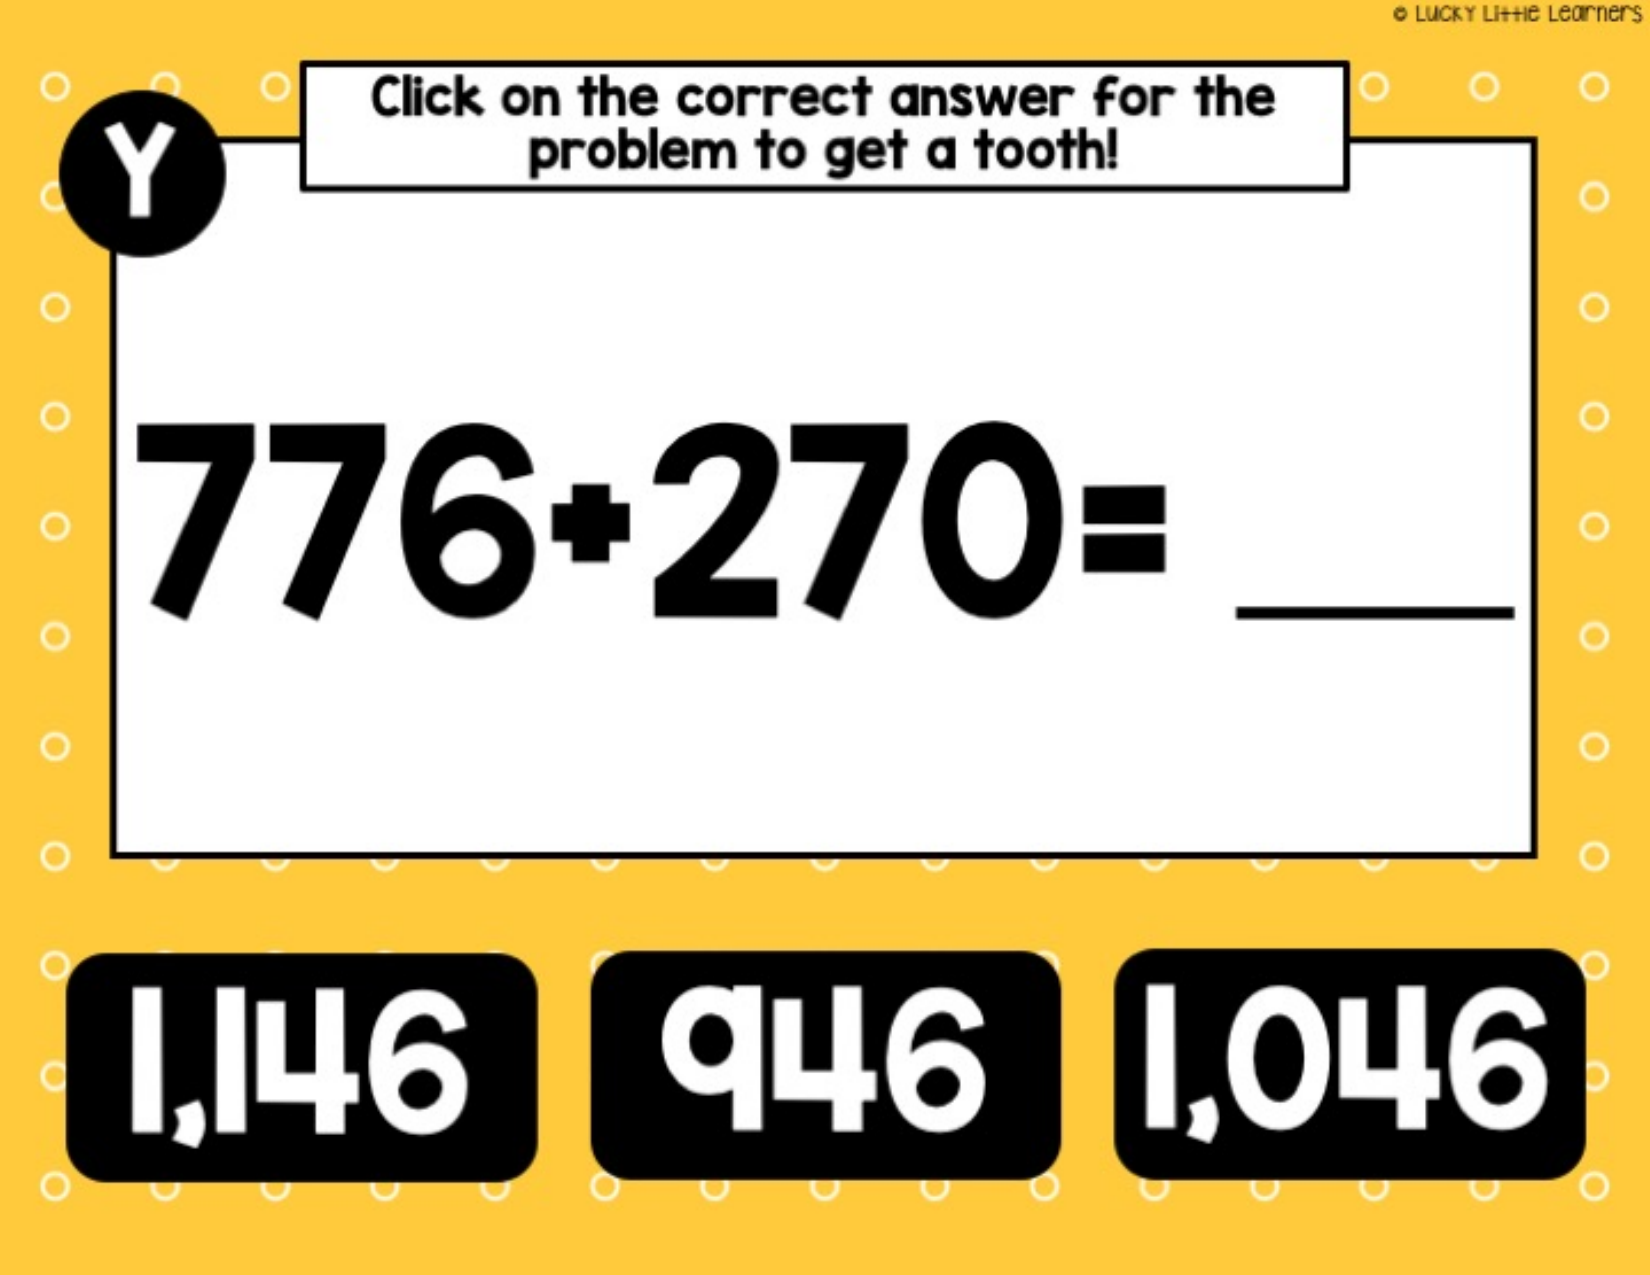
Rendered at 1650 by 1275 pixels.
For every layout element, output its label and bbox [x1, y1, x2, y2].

text_box [1095, 933, 1612, 1212]
text_box [0, 0, 1650, 1275]
text_box [38, 933, 555, 1212]
text_box [567, 933, 1083, 1212]
